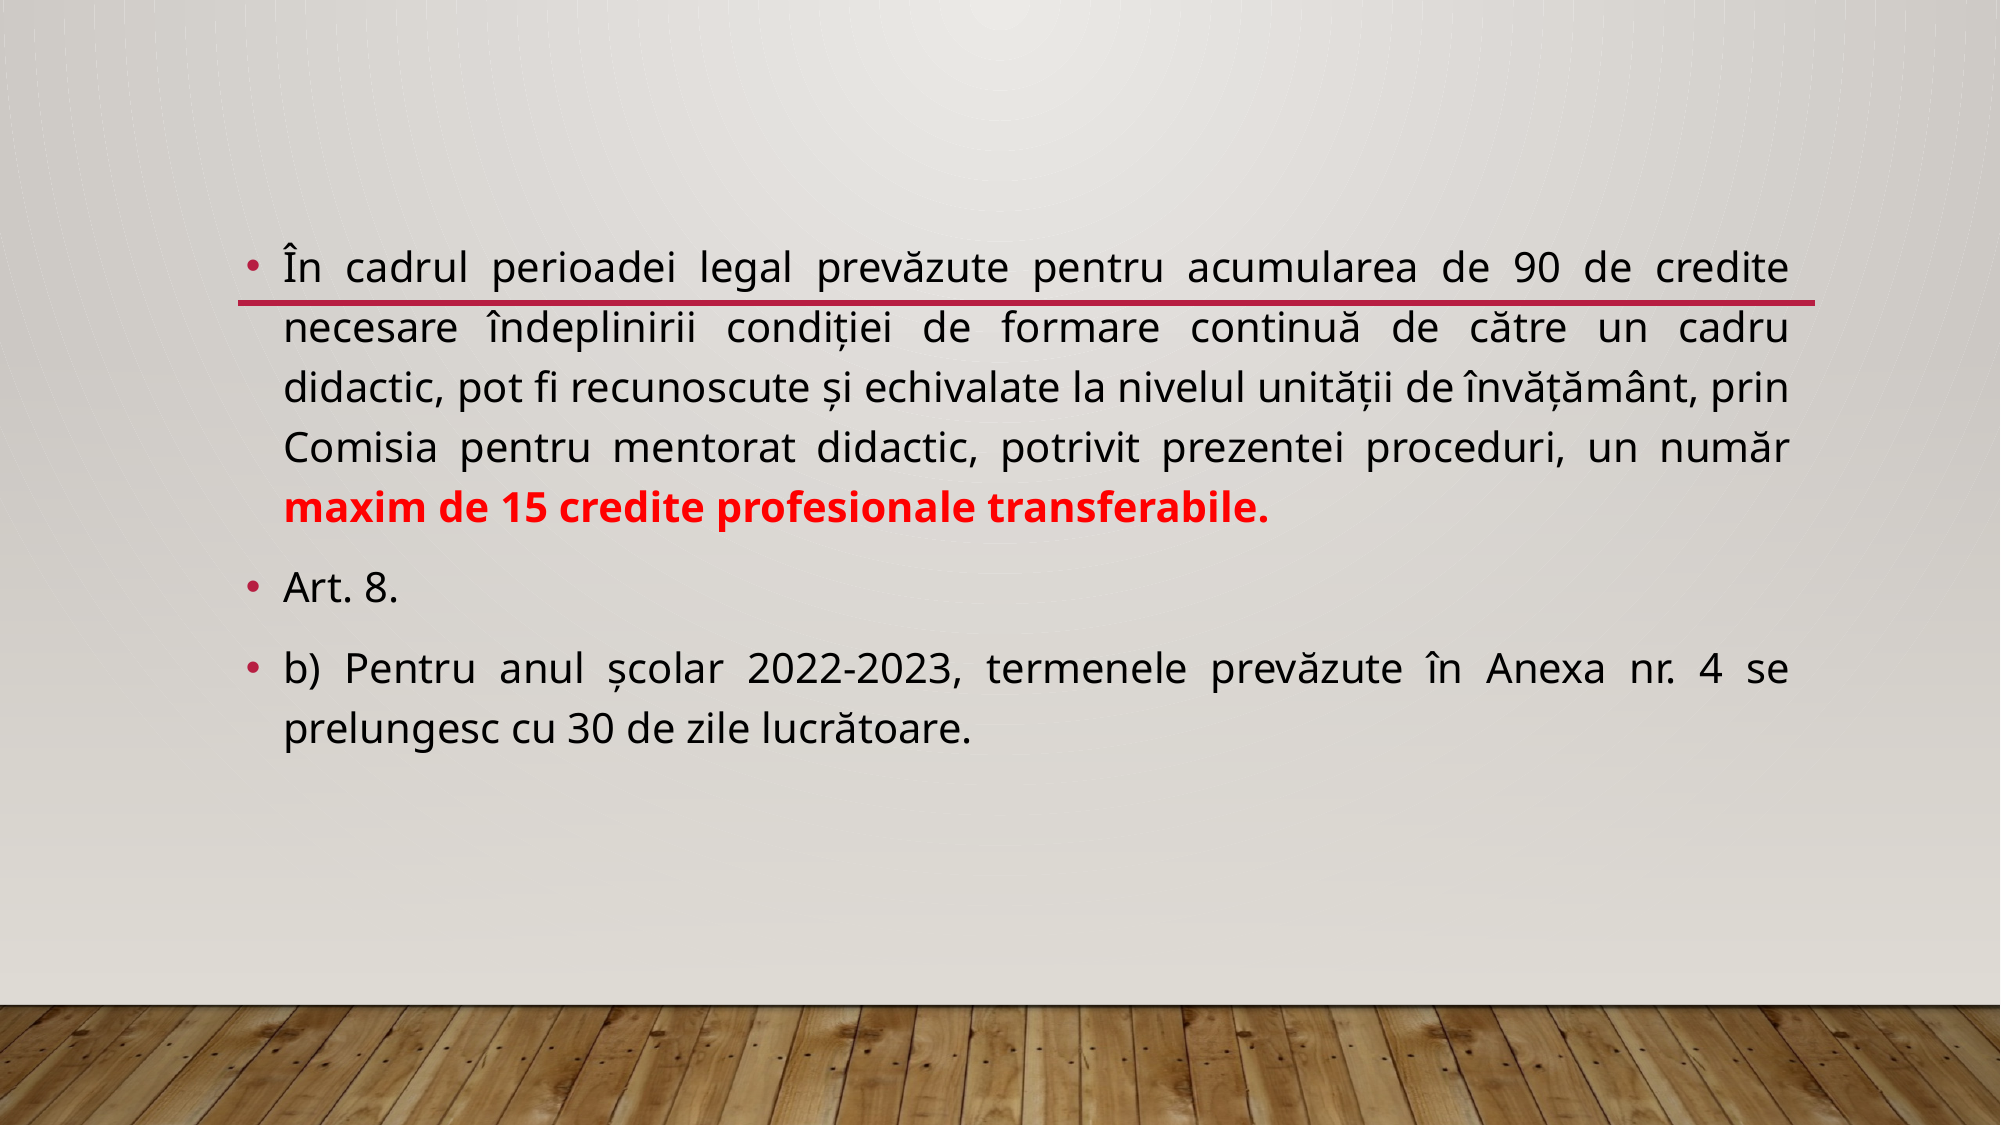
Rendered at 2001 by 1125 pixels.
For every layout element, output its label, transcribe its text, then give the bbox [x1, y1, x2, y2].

list În cadrul perioadei legal prevăzute pentru acumularea de 90 de credite necesare îndeplinirii condiției de formare continuă de către un cadru didactic, pot fi recunoscute și echivalate la nivelul unității de învățământ, prin Comisia pentru mentorat didactic, potrivit prezentei proceduri, un număr maxim de 15 credite profesionale transferabile. Art. 8. b) Pentru anul școlar 2022-2023, termenele prevăzute în Anexa nr. 4 se prelungesc cu 30 de zile lucrătoare. [230, 222, 1807, 789]
picture [0, 1005, 2000, 1125]
